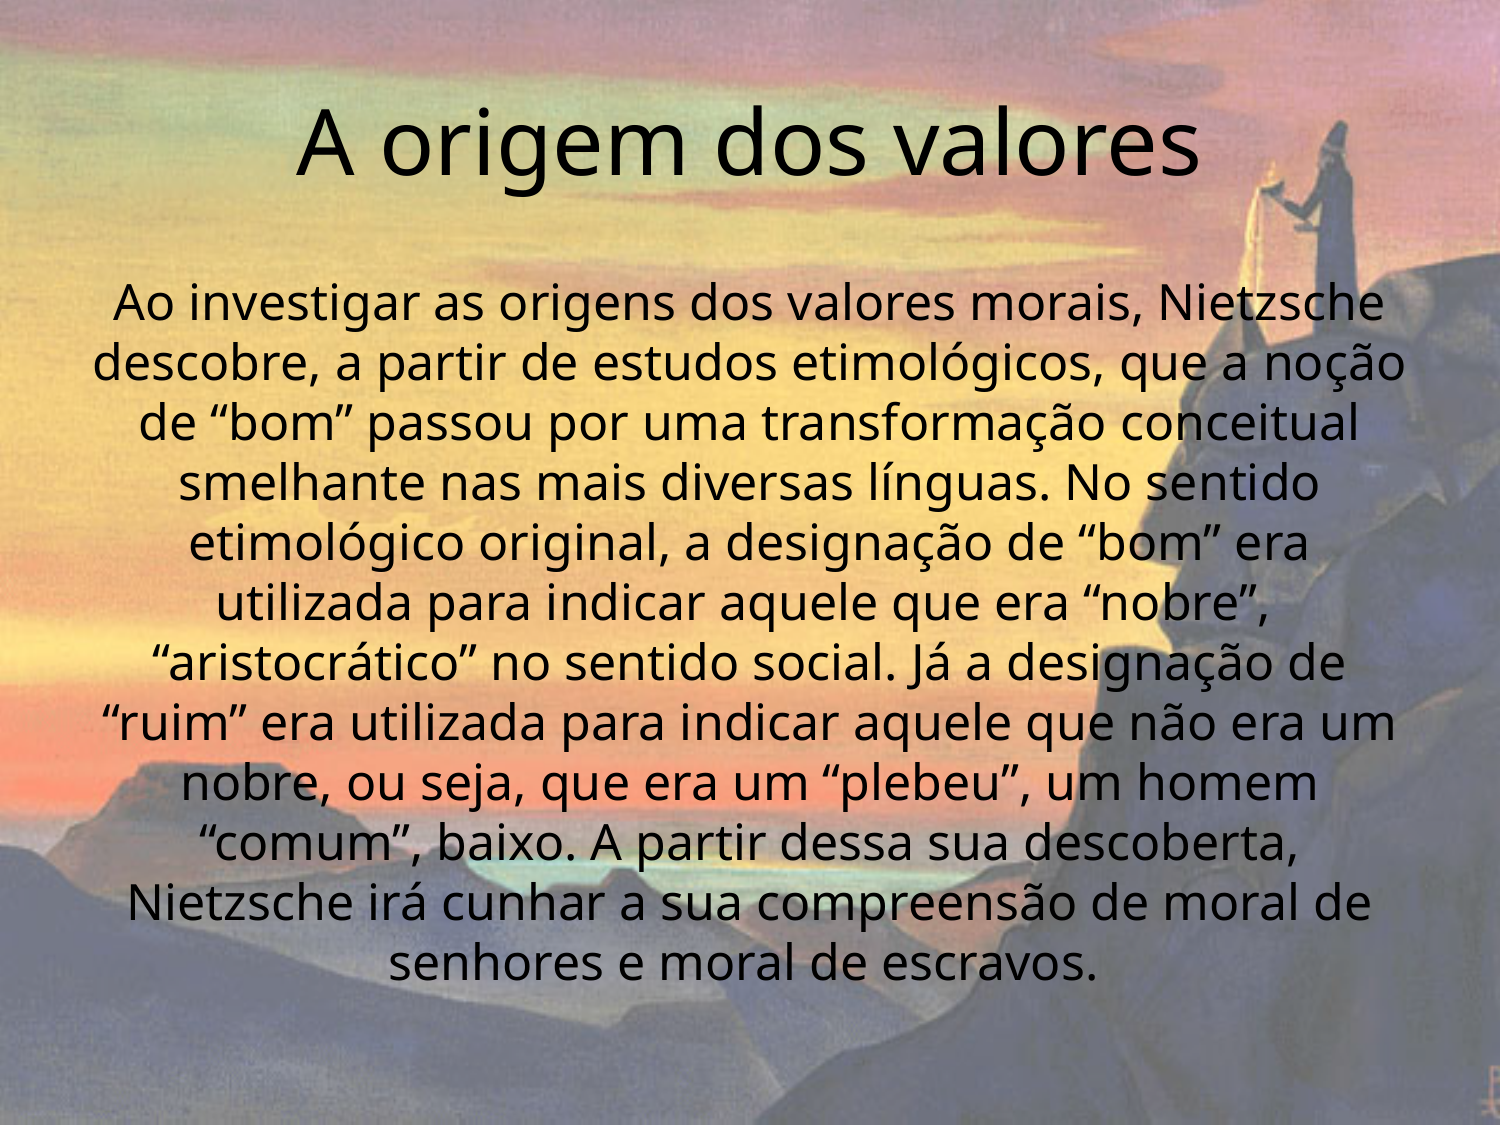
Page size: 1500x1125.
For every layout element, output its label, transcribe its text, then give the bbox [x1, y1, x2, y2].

list Ao investigar as origens dos valores morais, Nietzsche descobre, a partir de estudos etimológicos, que a noção de “bom” passou por uma transformação conceitual smelhante nas mais diversas línguas. No sentido etimológico original, a designação de “bom” era utilizada para indicar aquele que era “nobre”, “aristocrático” no sentido social. Já a designação de “ruim” era utilizada para indicar aquele que não era um nobre, ou seja, que era um “plebeu”, um homem “comum”, baixo. A partir dessa sua descoberta, Nietzsche irá cunhar a sua compreensão de moral de senhores e moral de escravos. [75, 262, 1425, 1005]
title A origem dos valores [75, 45, 1425, 233]
